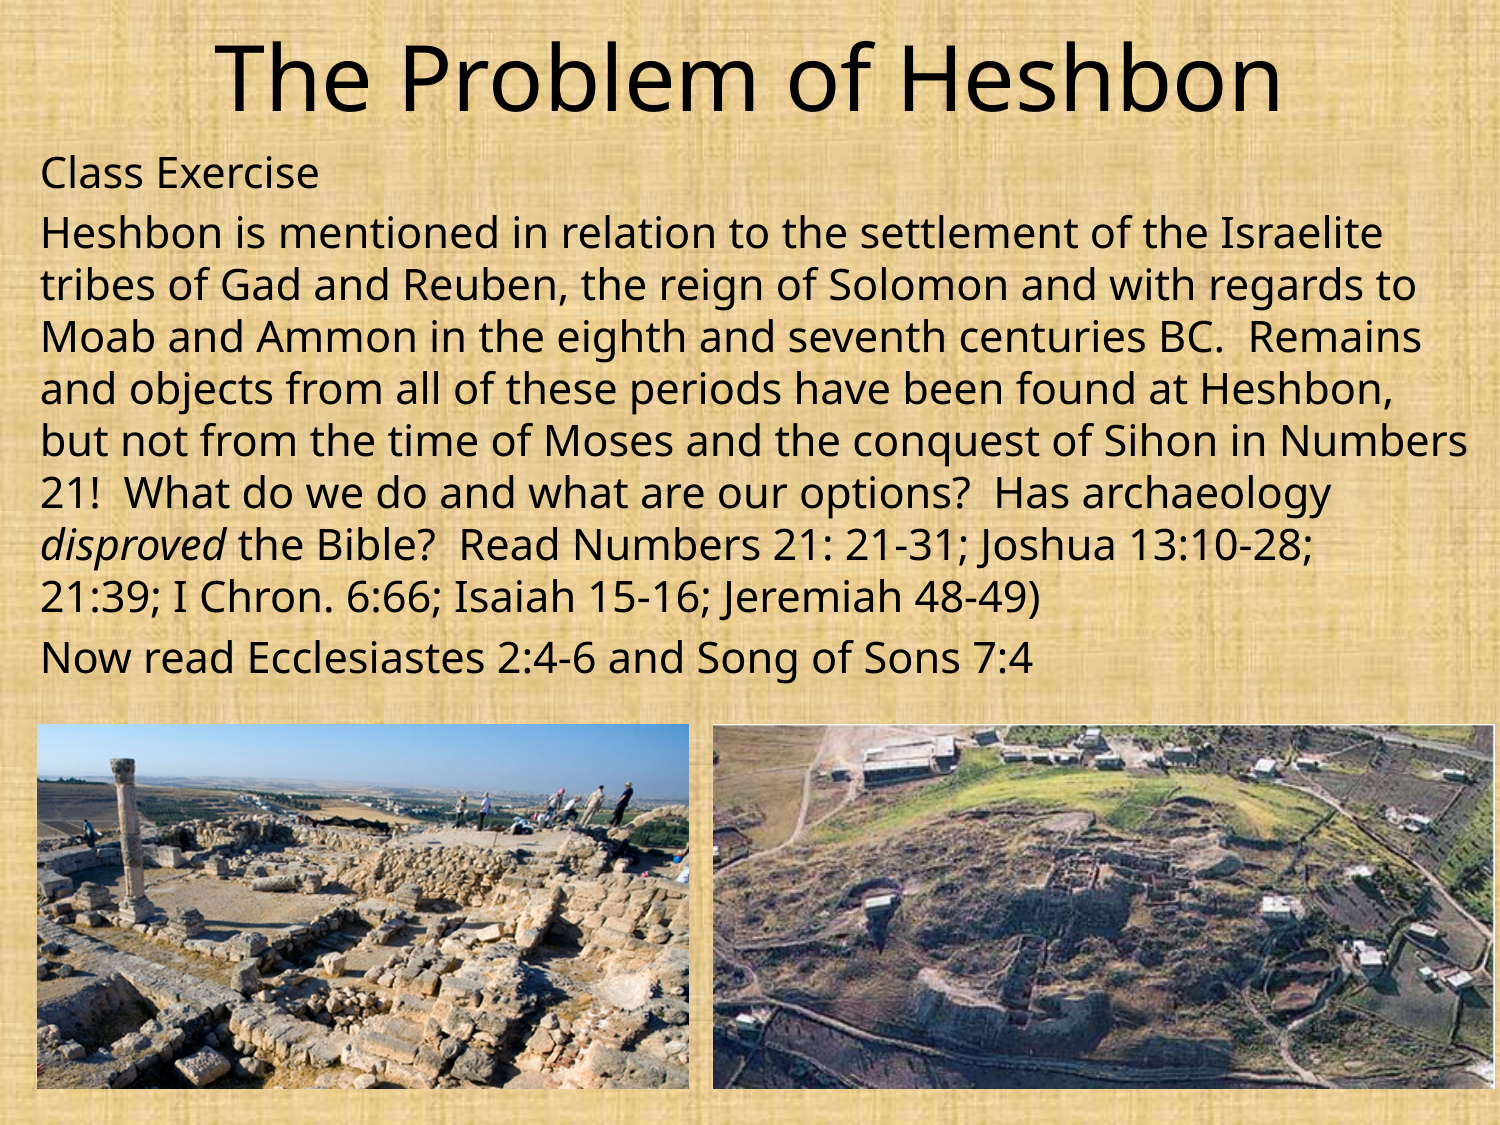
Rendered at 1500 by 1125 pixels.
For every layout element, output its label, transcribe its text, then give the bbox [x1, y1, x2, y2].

picture [0, 150, 1500, 1125]
title The Problem of Heshbon [0, 0, 1500, 150]
list Class Exercise Heshbon is mentioned in relation to the settlement of the Israelite tribes of Gad and Reuben, the reign of Solomon and with regards to Moab and Ammon in the eighth and seventh centuries BC. Remains and objects from all of these periods have been found at Heshbon, but not from the time of Moses and the conquest of Sihon in Numbers 21! What do we do and what are our options? Has archaeology disproved the Bible? Read Numbers 21: 21-31; Joshua 13:10-28; 21:39; I Chron. 6:66; Isaiah 15-16; Jeremiah 48-49) Now read Ecclesiastes 2:4-6 and Song of Sons 7:4 [24, 137, 1488, 700]
